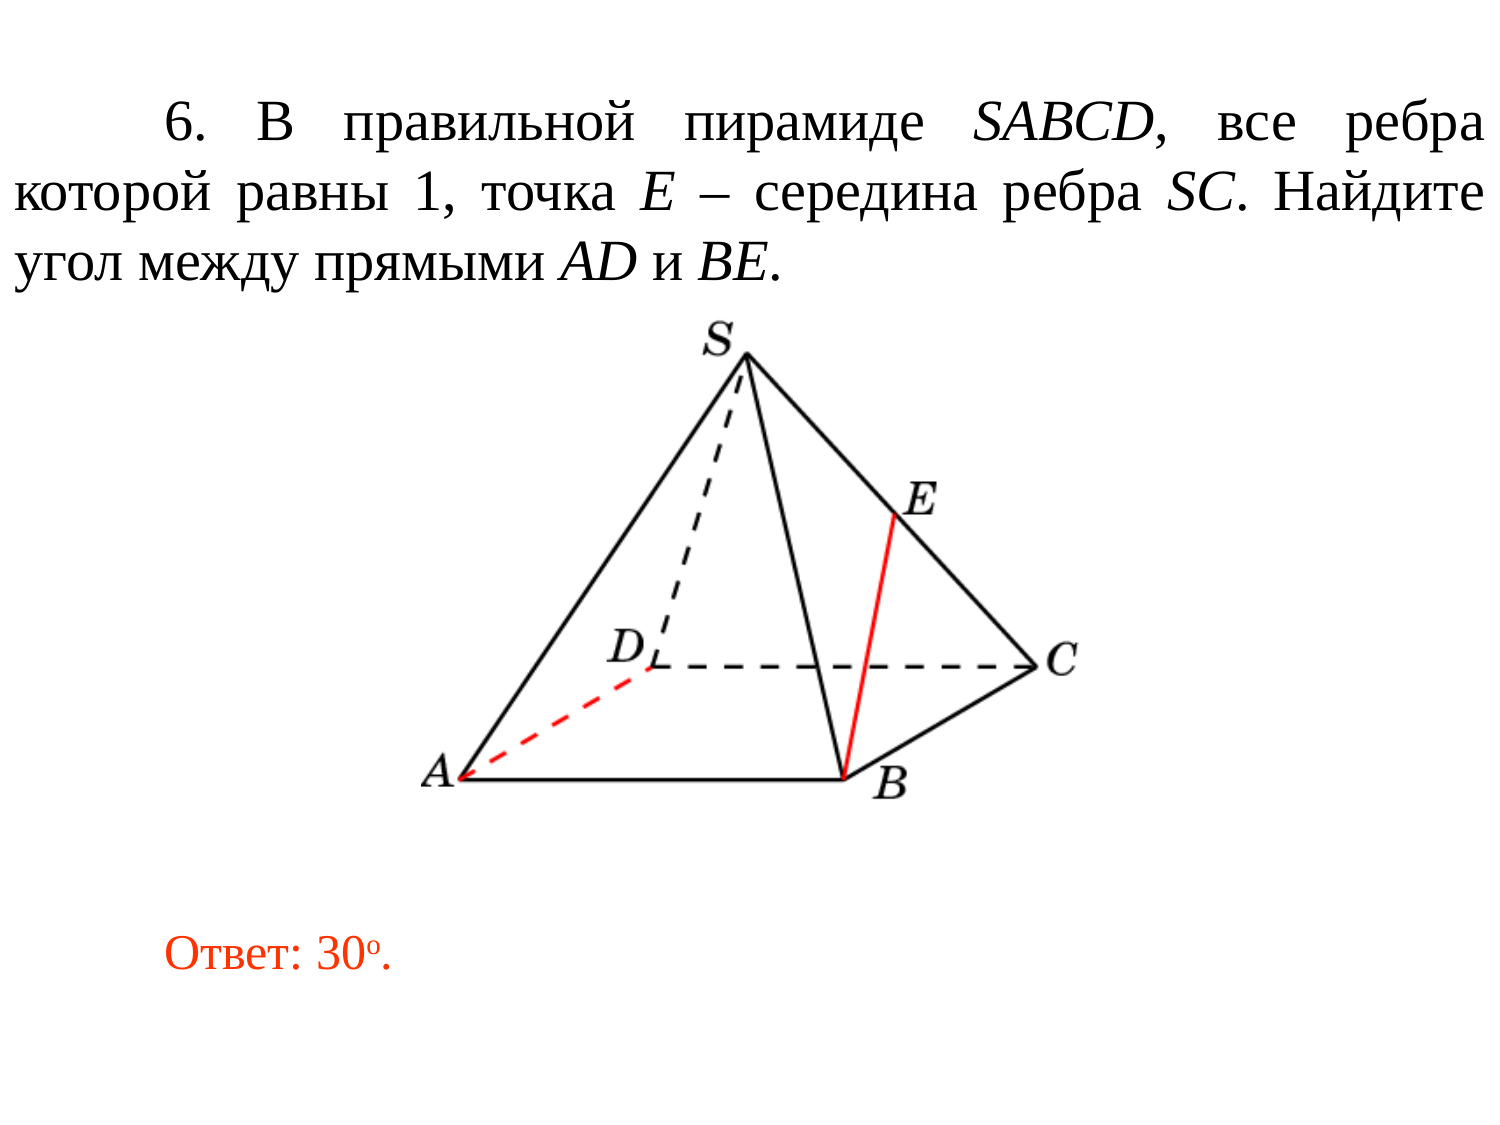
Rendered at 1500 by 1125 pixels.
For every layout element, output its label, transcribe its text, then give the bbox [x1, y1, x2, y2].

text_box Ответ: 30о. [150, 912, 638, 988]
picture [421, 312, 1079, 813]
text_box 6. В правильной пирамиде SABCD, все ребра которой равны 1, точка E – середина ребра SC. Найдите угол между прямыми AD и BE. [0, 75, 1500, 300]
